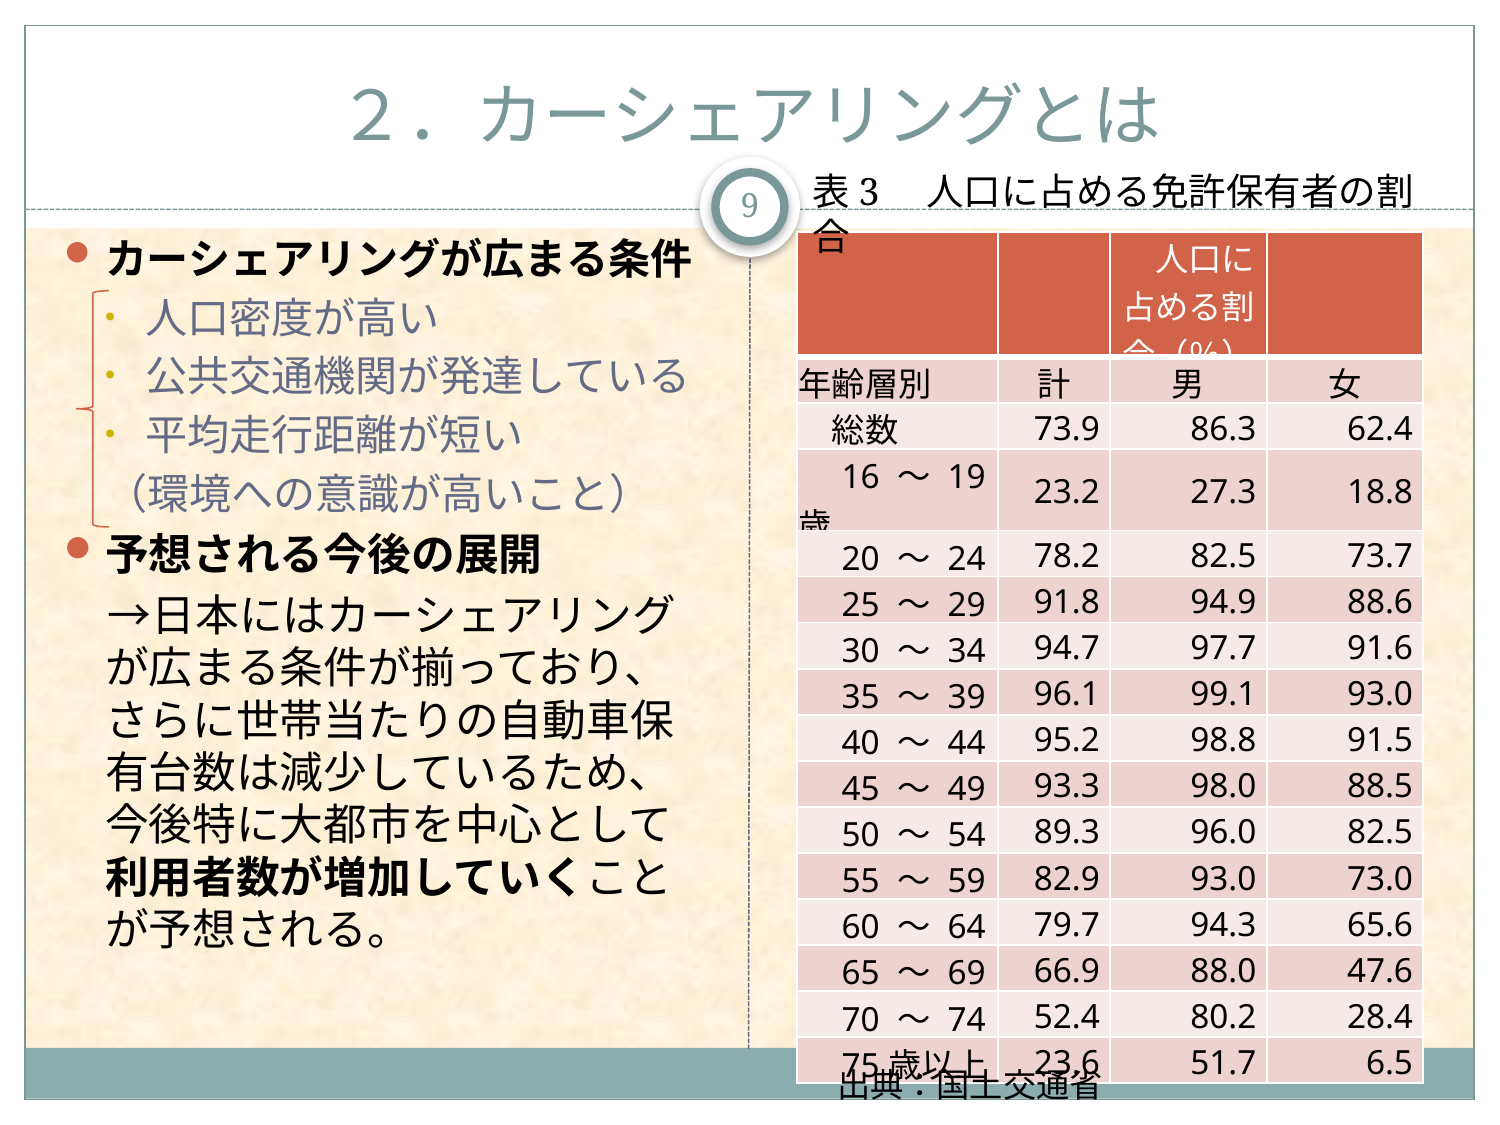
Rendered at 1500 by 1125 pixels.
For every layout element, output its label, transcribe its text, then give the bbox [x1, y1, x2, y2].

table_cell 73.9 [999, 404, 1109, 448]
table_cell 78.2 [999, 531, 1109, 576]
table_cell 45 ～ 49 [798, 762, 997, 806]
table_cell 65.6 [1268, 900, 1422, 944]
table_header [1268, 266, 1422, 354]
table_cell 98.0 [1111, 762, 1266, 806]
table_cell 47.6 [1268, 946, 1422, 990]
table_header [798, 266, 997, 354]
table_cell 88.5 [1268, 762, 1422, 806]
picture [1424, 229, 1473, 1047]
title ２．カーシェアリングとは [49, 37, 1450, 162]
table_cell 82.5 [1111, 531, 1266, 576]
table_cell 82.9 [999, 854, 1109, 898]
table_cell 35 ～ 39 [798, 670, 997, 714]
table_cell 62.4 [1268, 404, 1422, 448]
table_cell 80.2 [1111, 992, 1266, 1036]
text_box 表3 人口に占める免許保有者の割合 [797, 160, 1436, 266]
table_cell 40 ～ 44 [798, 716, 997, 760]
table_cell 86.3 [1111, 404, 1266, 448]
table_cell 79.7 [999, 900, 1109, 944]
table_cell 82.5 [1268, 808, 1422, 852]
table_cell 94.7 [999, 623, 1109, 668]
table_cell 女 [1268, 360, 1422, 402]
table_cell 66.9 [999, 946, 1109, 990]
table_cell 91.6 [1268, 623, 1422, 668]
table_cell 25 ～ 29 [798, 577, 997, 622]
table_cell 96.0 [1111, 808, 1266, 852]
table_cell 28.4 [1268, 992, 1422, 1036]
table_cell 30 ～ 34 [798, 623, 997, 668]
table_cell 55 ～ 59 [798, 854, 997, 898]
table_header [999, 266, 1109, 354]
table_cell 88.0 [1111, 946, 1266, 990]
list カーシェアリングが広まる条件 人口密度が高い 公共交通機関が発達している 平均走行距離が短い （環境への意識が高いこと） 予想される今後の展開 →日本にはカーシェアリングが広まる条件が揃っており、さらに世帯当たりの自動車保有台数は減少しているため、今後特に大都市を中心として利用者数が増加していくことが予想される。 [49, 224, 712, 993]
text_box [75, 289, 110, 528]
slide_number 9 [712, 170, 788, 243]
text_box 出典：国土交通省 [822, 1057, 1461, 1112]
table_cell 52.4 [999, 992, 1109, 1036]
table_cell 97.7 [1111, 623, 1266, 668]
table_cell 91.8 [999, 577, 1109, 622]
table_cell 88.6 [1268, 577, 1422, 622]
table_cell 51.7 [1111, 1038, 1266, 1057]
table_cell 計 [999, 360, 1109, 402]
table_cell 年齢層別 [798, 360, 997, 402]
table_cell 6.5 [1268, 1038, 1422, 1057]
table_cell 50 ～ 54 [798, 808, 997, 852]
table_cell 98.8 [1111, 716, 1266, 760]
table_cell 65 ～ 69 [798, 946, 997, 990]
table_cell 95.2 [999, 716, 1109, 760]
table_cell 70 ～ 74 [798, 992, 997, 1036]
table_cell 94.9 [1111, 577, 1266, 622]
table_cell 16 ～ 19歳 [798, 450, 997, 530]
table_cell 20 ～ 24 [798, 531, 997, 576]
table_cell 93.3 [999, 762, 1109, 806]
table_cell 75歳以上 [798, 1038, 997, 1082]
picture [26, 229, 797, 1047]
table_cell 89.3 [999, 808, 1109, 852]
table_cell 総数 [798, 404, 997, 448]
table_cell 27.3 [1111, 450, 1266, 530]
table_cell 99.1 [1111, 670, 1266, 714]
table_cell 60 ～ 64 [798, 900, 997, 944]
table_cell 73.0 [1268, 854, 1422, 898]
table_cell 96.1 [999, 670, 1109, 714]
table_header 人口に占める割合（％） [1111, 266, 1266, 354]
table_cell 23.2 [999, 450, 1109, 530]
table_cell 93.0 [1268, 670, 1422, 714]
table_cell 91.5 [1268, 716, 1422, 760]
table_cell 18.8 [1268, 450, 1422, 530]
table_cell 93.0 [1111, 854, 1266, 898]
table_cell 73.7 [1268, 531, 1422, 576]
table_cell 94.3 [1111, 900, 1266, 944]
table_cell 男 [1111, 360, 1266, 402]
table_cell 23.6 [999, 1038, 1109, 1057]
